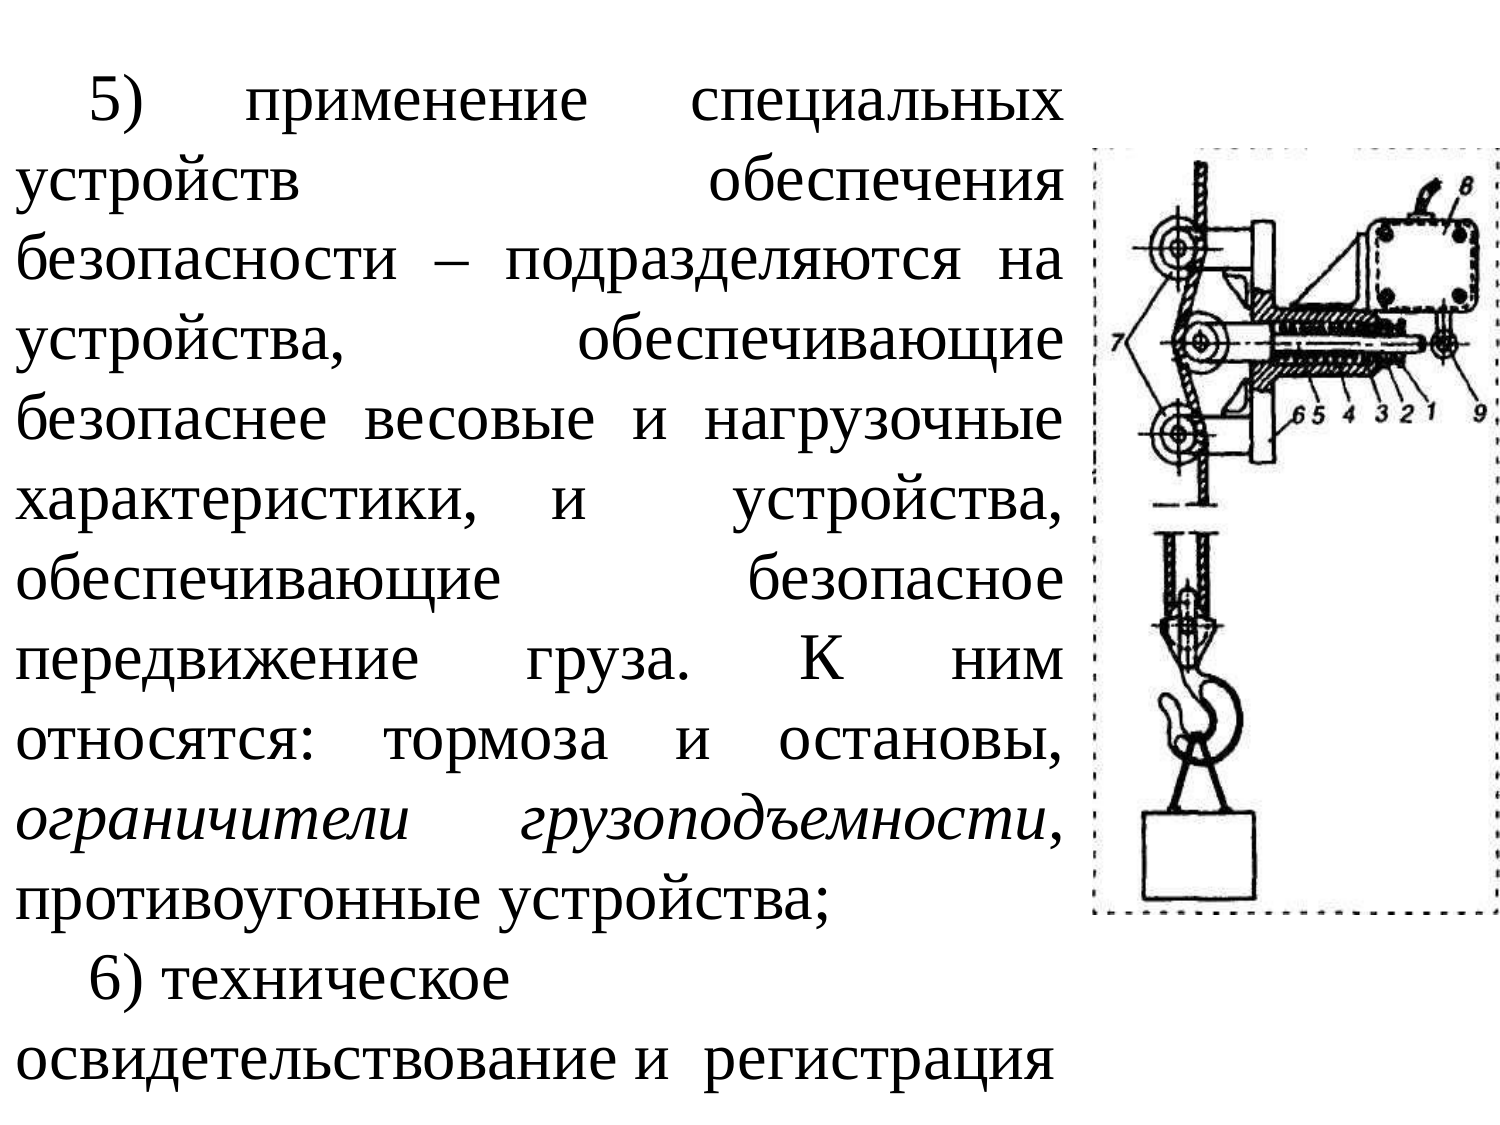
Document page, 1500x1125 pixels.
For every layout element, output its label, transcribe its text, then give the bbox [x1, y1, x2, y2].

picture [1092, 148, 1500, 915]
text_box 5) применение специальных устройств обеспечения безопасности – подразделяются на устройства, обеспечивающие безопаснее весовые и нагрузочные характеристики, и устройства, обеспечивающие безопасное передвижение груза. К ним относятся: тормоза и остановы, ограничители грузоподъемности, противоугонные устройства; 6) техническое освидетельствование и регистрация [0, 45, 1081, 1101]
